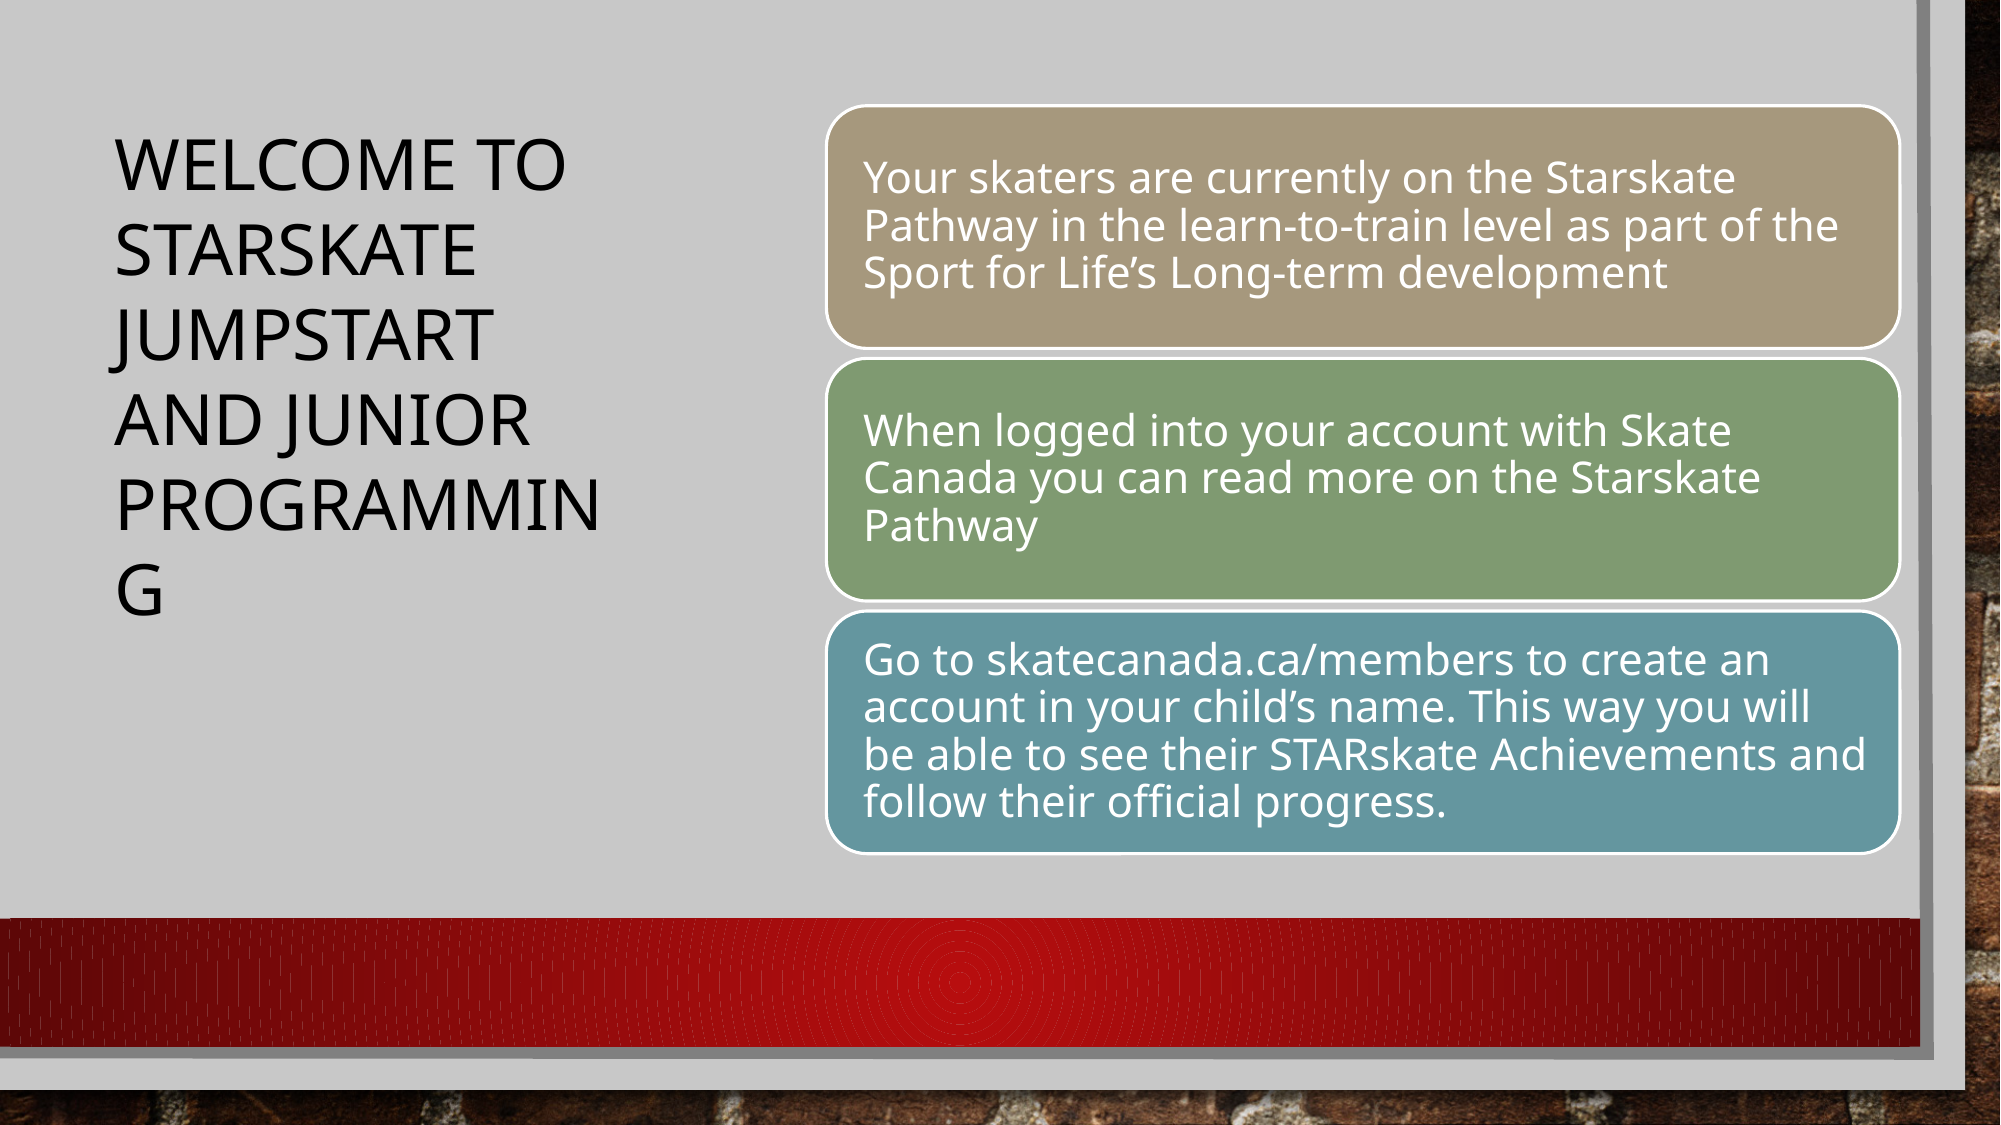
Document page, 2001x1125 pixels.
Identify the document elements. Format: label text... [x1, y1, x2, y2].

picture [0, 0, 2000, 1125]
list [826, 96, 1901, 863]
title Welcome to Starskate Jumpstart and Junior Programming [99, 112, 651, 750]
